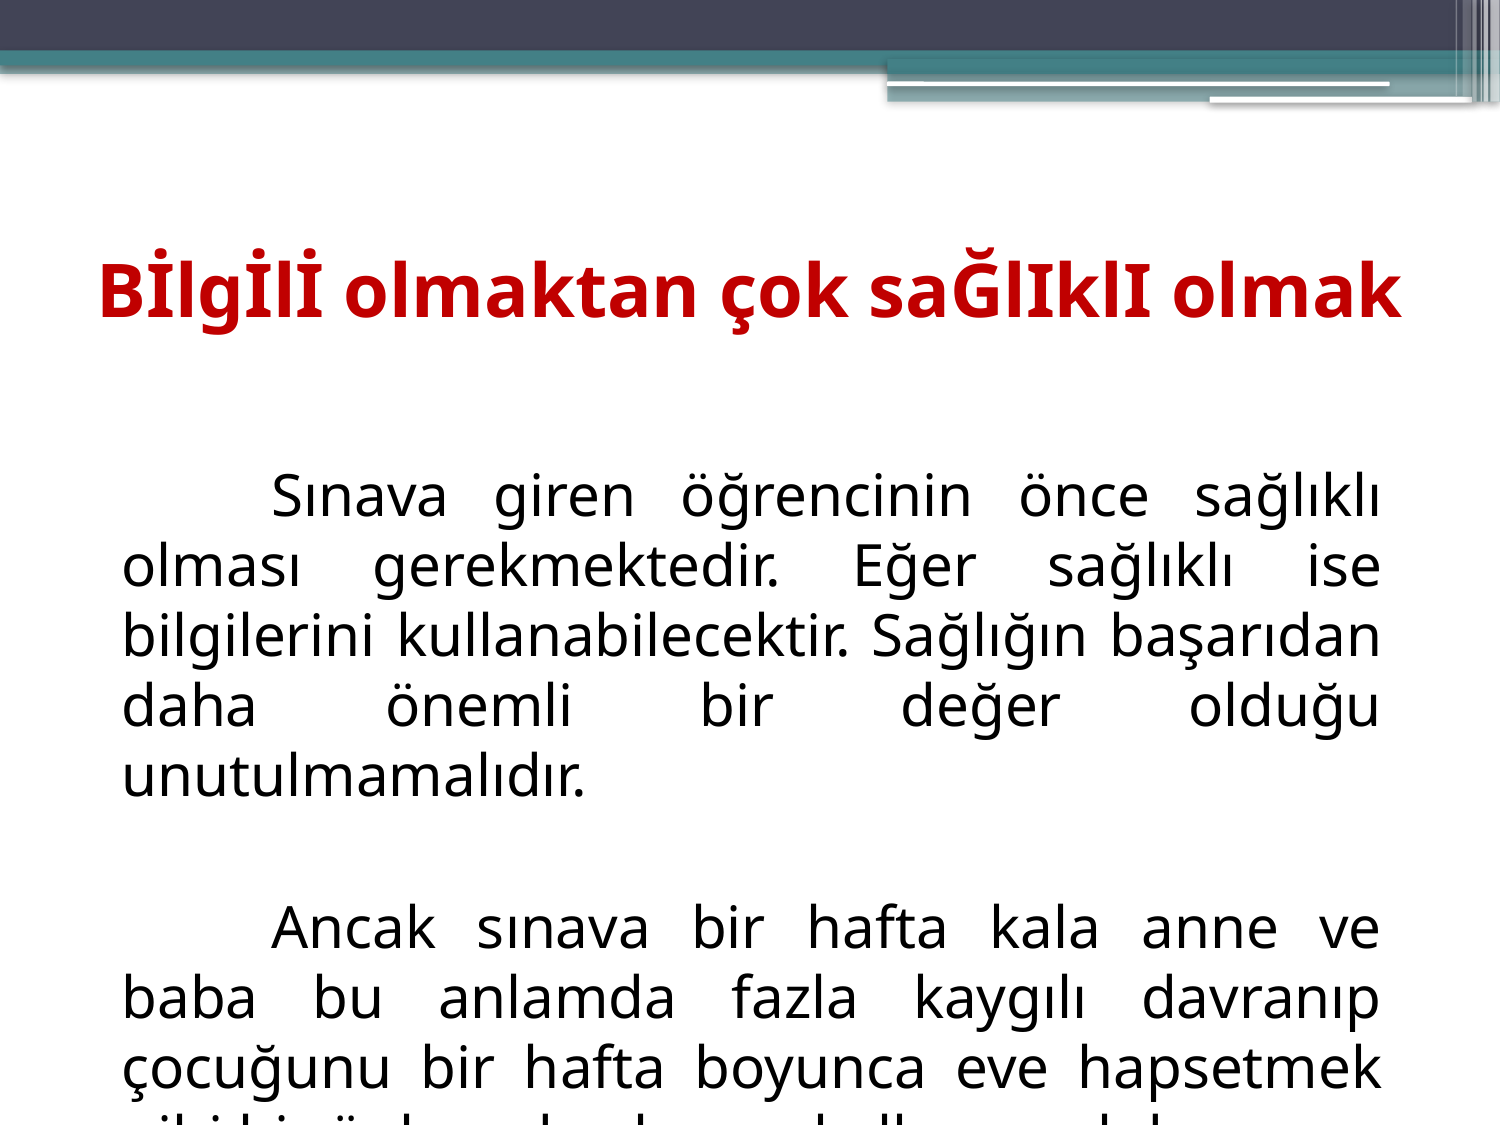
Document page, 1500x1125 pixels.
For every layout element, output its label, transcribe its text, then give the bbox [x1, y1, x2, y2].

title Bİlgİlİ olmaktan çok saĞlIklI olmak [75, 200, 1425, 375]
list Sınava giren öğrencinin önce sağlıklı olması gerekmektedir. Eğer sağlıklı ise bilgilerini kullanabilecektir. Sağlığın başarıdan daha önemli bir değer olduğu unutulmamalıdır. Ancak sınava bir hafta kala anne ve baba bu anlamda fazla kaygılı davranıp çocuğunu bir hafta boyunca eve hapsetmek gibi bir önlem de almaya kalkmamalıdır. [46, 450, 1397, 1125]
